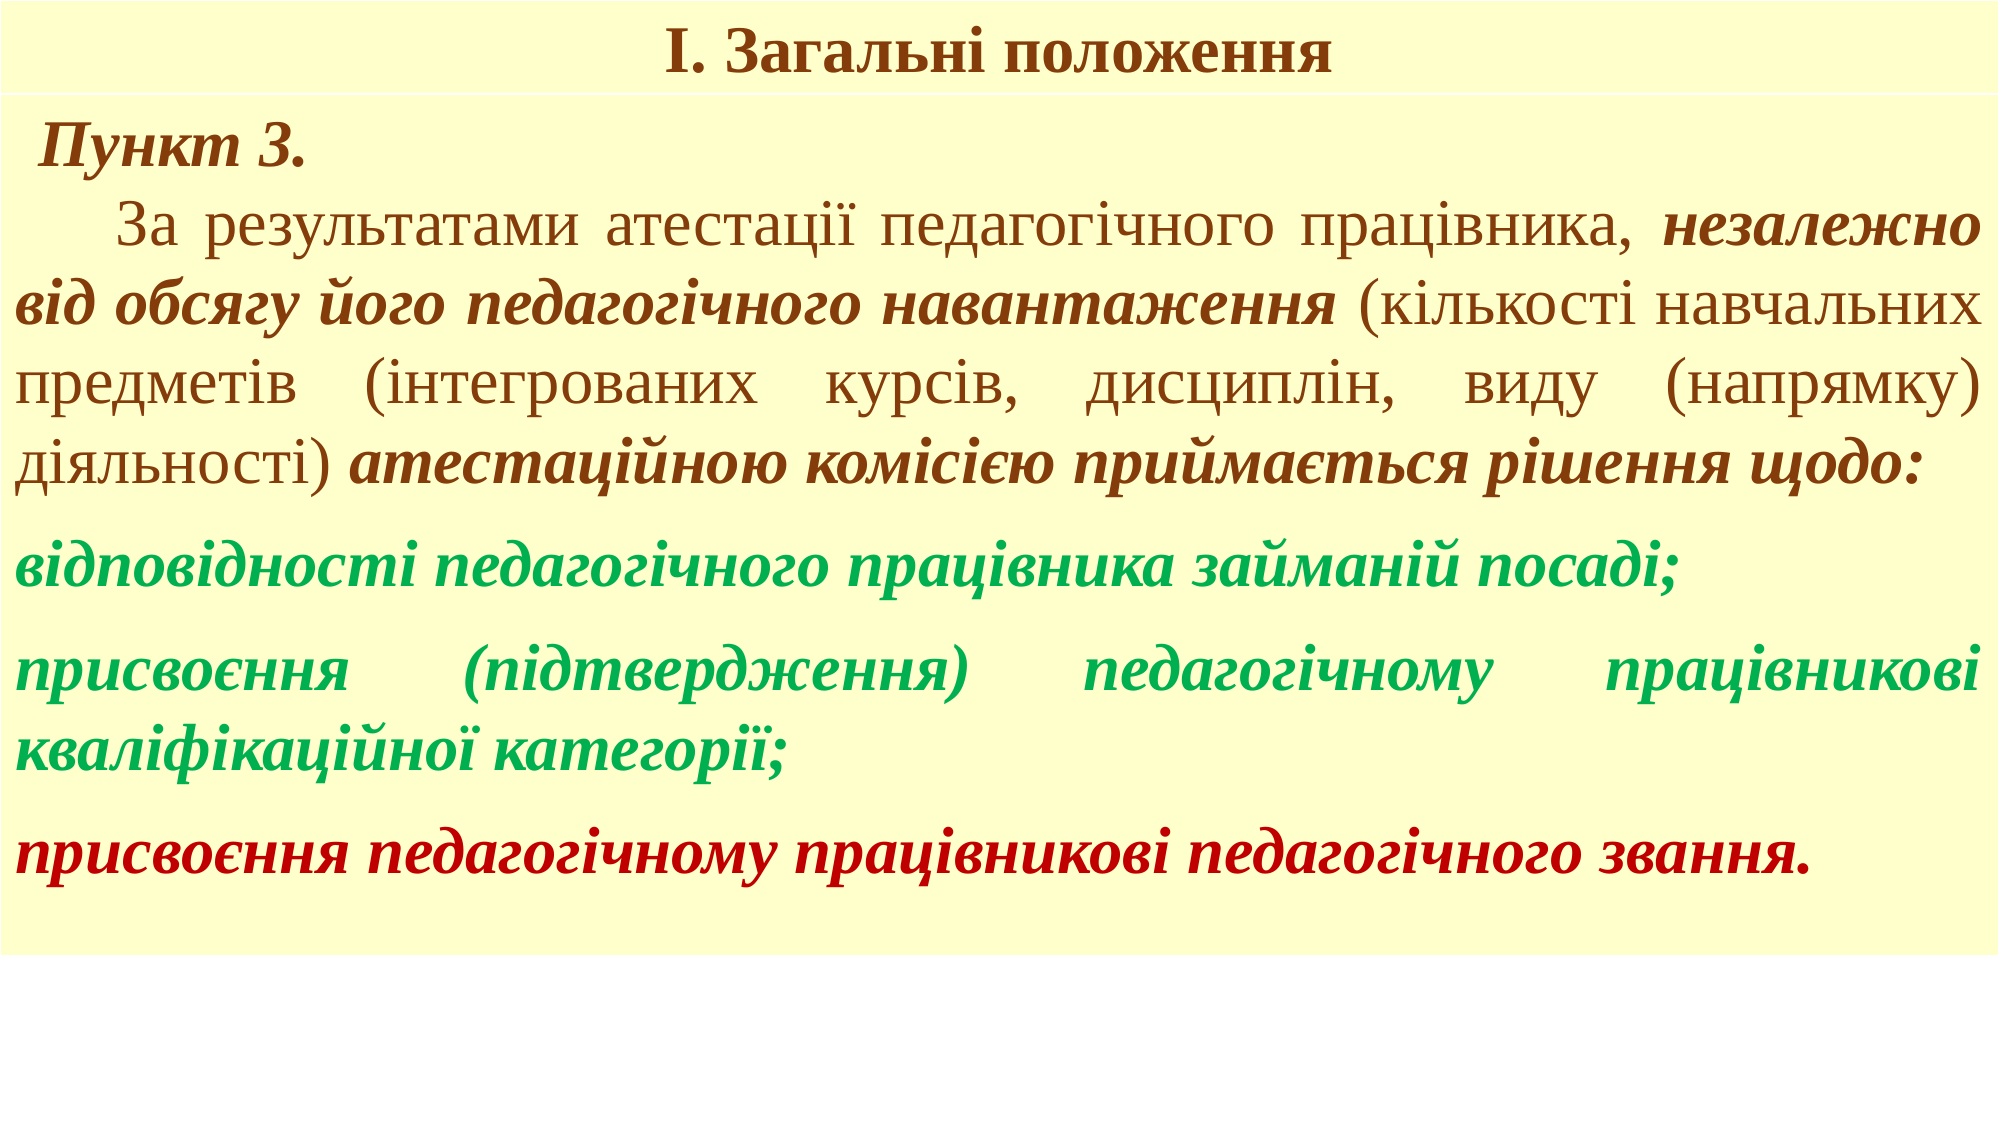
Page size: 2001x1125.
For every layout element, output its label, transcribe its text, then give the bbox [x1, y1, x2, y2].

table_cell Пункт 3. За результатами атестації педагогічного працівника, незалежно від обсягу його педагогічного навантаження (кількості навчальних предметів (інтегрованих курсів, дисциплін, виду (напрямку) діяльності) атестаційною комісією приймається рішення щодо: відповідності педагогічного працівника займаній посаді; присвоєння (підтвердження) педагогічному працівникові кваліфікаційної категорії; присвоєння педагогічному працівникові педагогічного звання. [1, 95, 1998, 955]
table_header І. Загальні положення [1, 1, 1998, 93]
